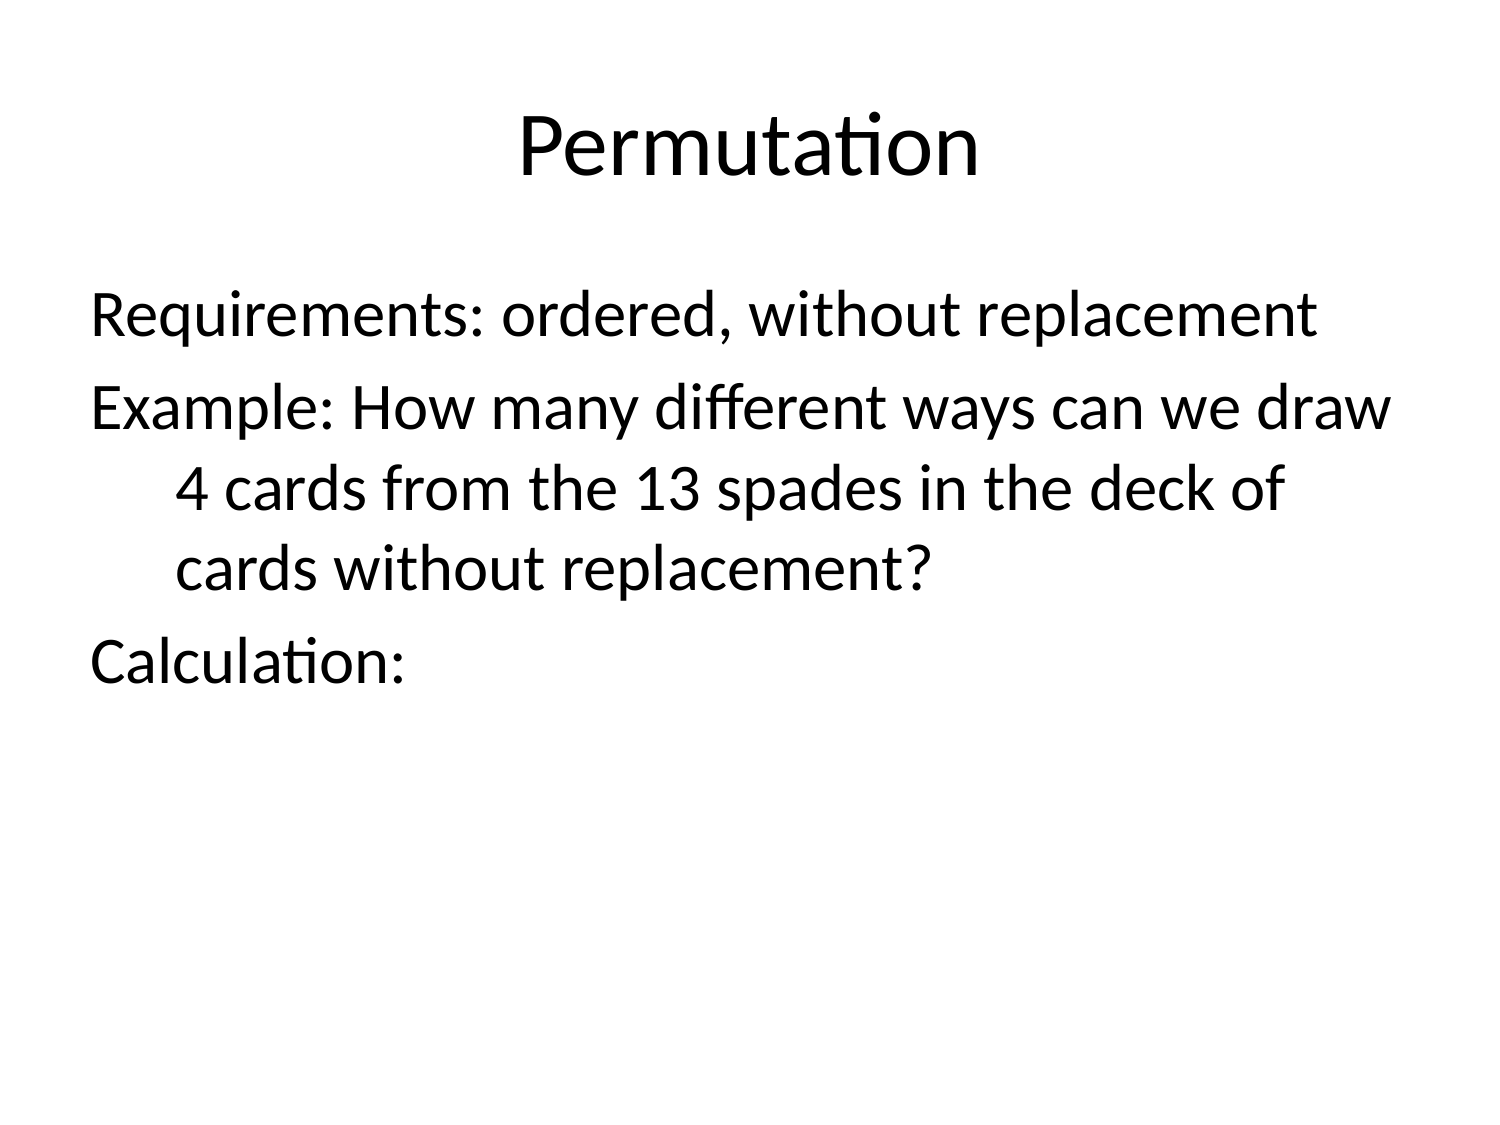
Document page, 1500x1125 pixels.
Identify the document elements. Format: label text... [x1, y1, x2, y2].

title Permutation [75, 45, 1425, 233]
